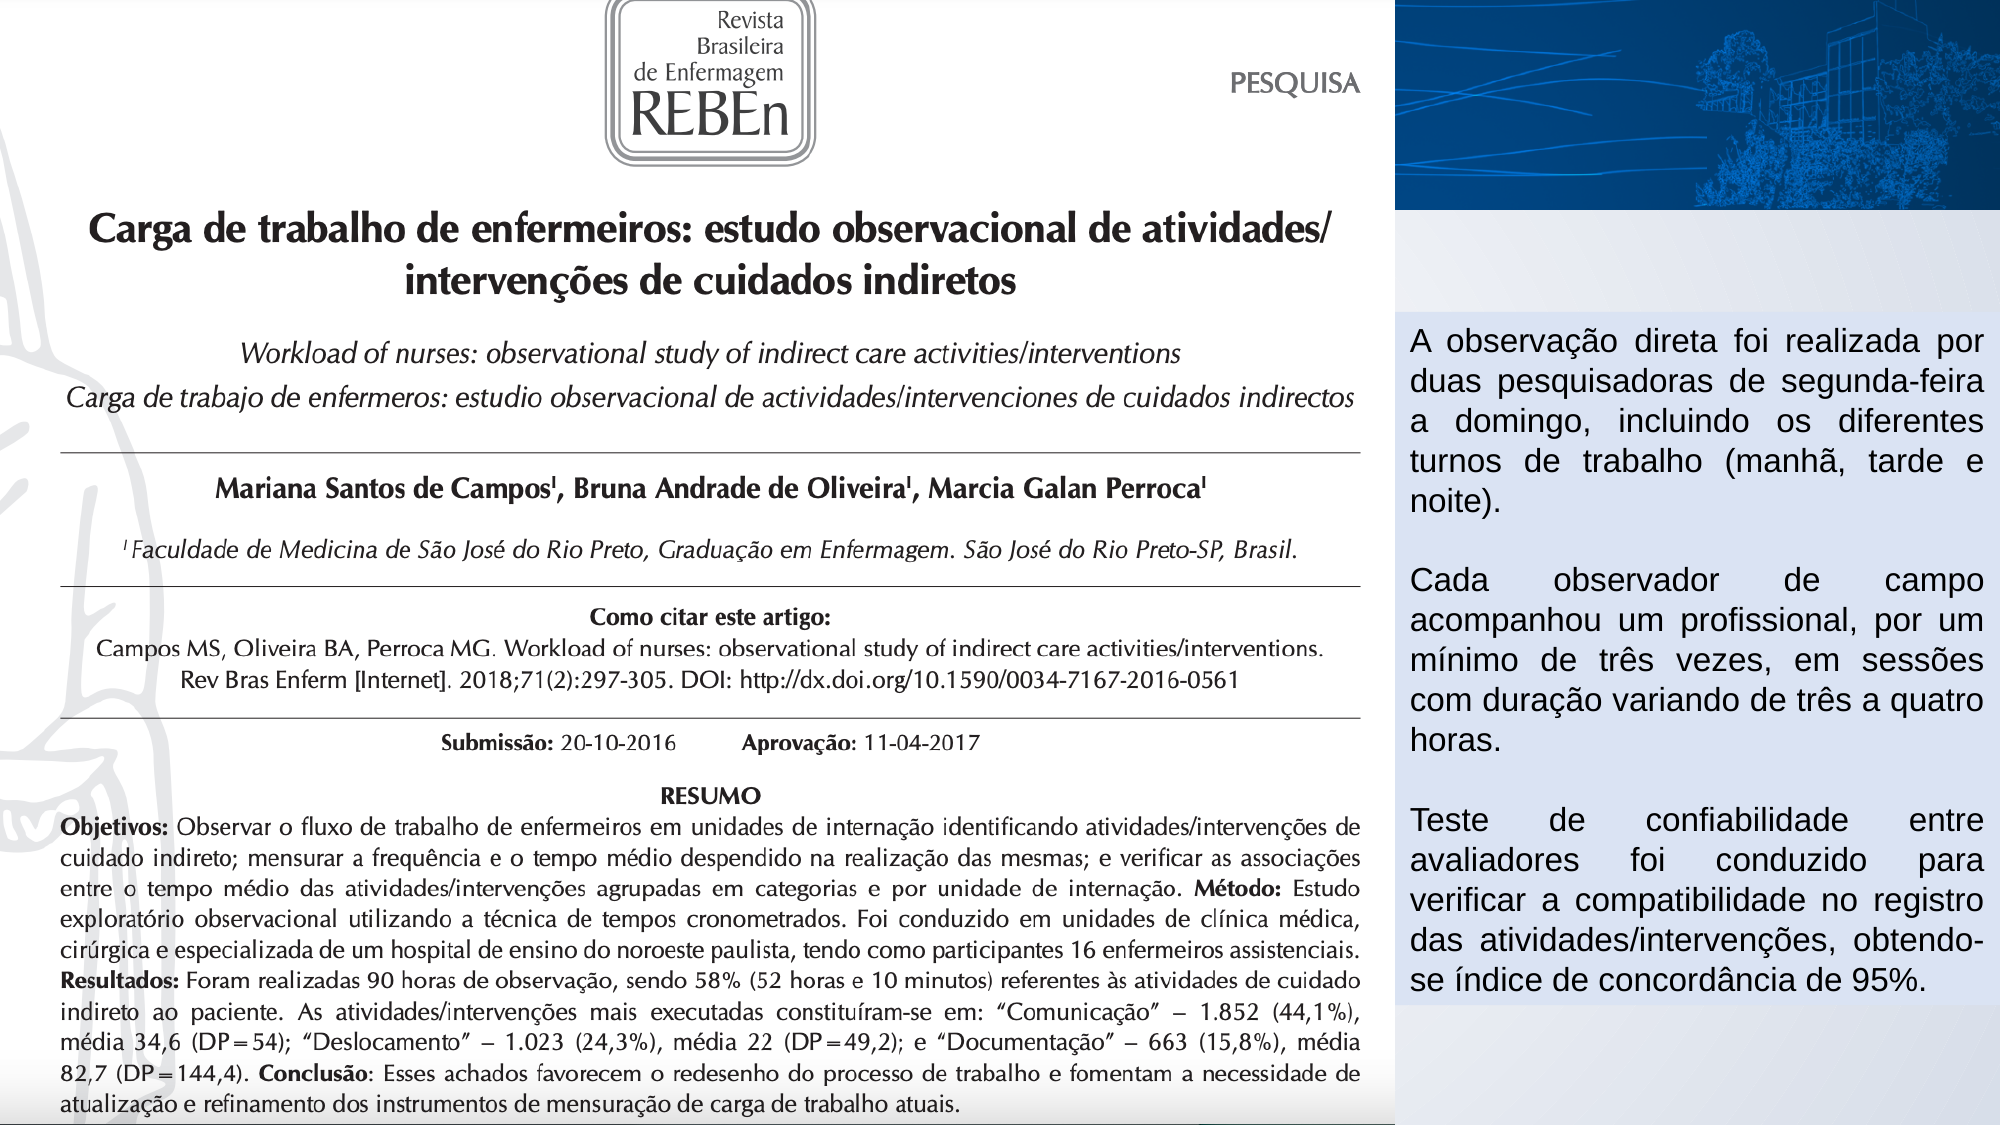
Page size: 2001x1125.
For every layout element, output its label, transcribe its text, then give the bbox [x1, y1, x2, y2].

picture [0, 0, 2000, 1125]
text_box A observação direta foi realizada por duas pesquisadoras de segunda-feira a domingo, incluindo os diferentes turnos de trabalho (manhã, tarde e noite). Cada observador de campo acompanhou um profissional, por um mínimo de três vezes, em sessões com duração variando de três a quatro horas. Teste de confiabilidade entre avaliadores foi conduzido para verificar a compatibilidade no registro das atividades/intervenções, obtendo-se índice de concordância de 95%. [1395, 311, 2000, 1006]
